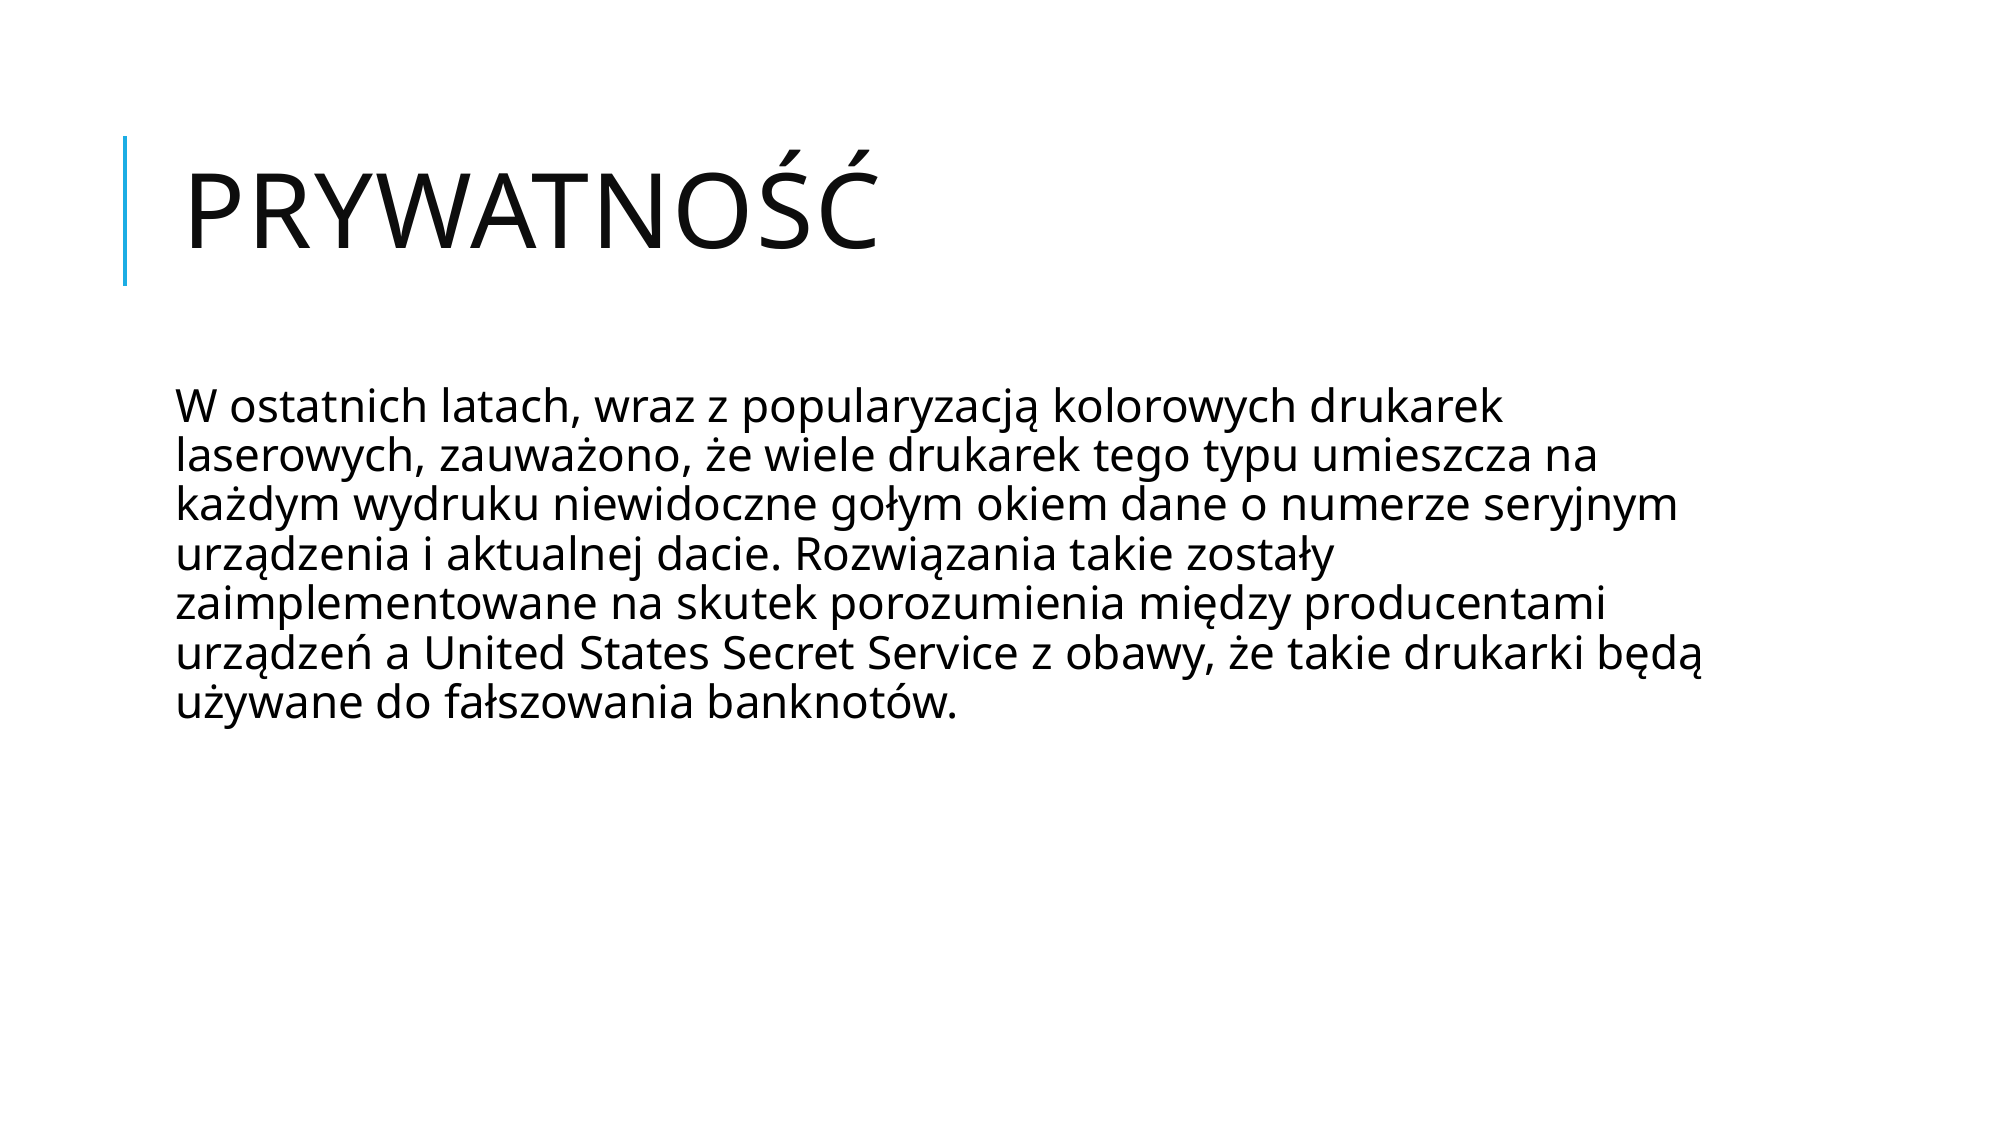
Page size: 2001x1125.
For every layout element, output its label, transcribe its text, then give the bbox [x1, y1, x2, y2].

title Prywatność [168, 96, 1763, 342]
list W ostatnich latach, wraz z popularyzacją kolorowych drukarek laserowych, zauważono, że wiele drukarek tego typu umieszcza na każdym wydruku niewidoczne gołym okiem dane o numerze seryjnym urządzenia i aktualnej dacie. Rozwiązania takie zostały zaimplementowane na skutek porozumienia między producentami urządzeń a United States Secret Service z obawy, że takie drukarki będą używane do fałszowania banknotów. [168, 375, 1763, 1035]
